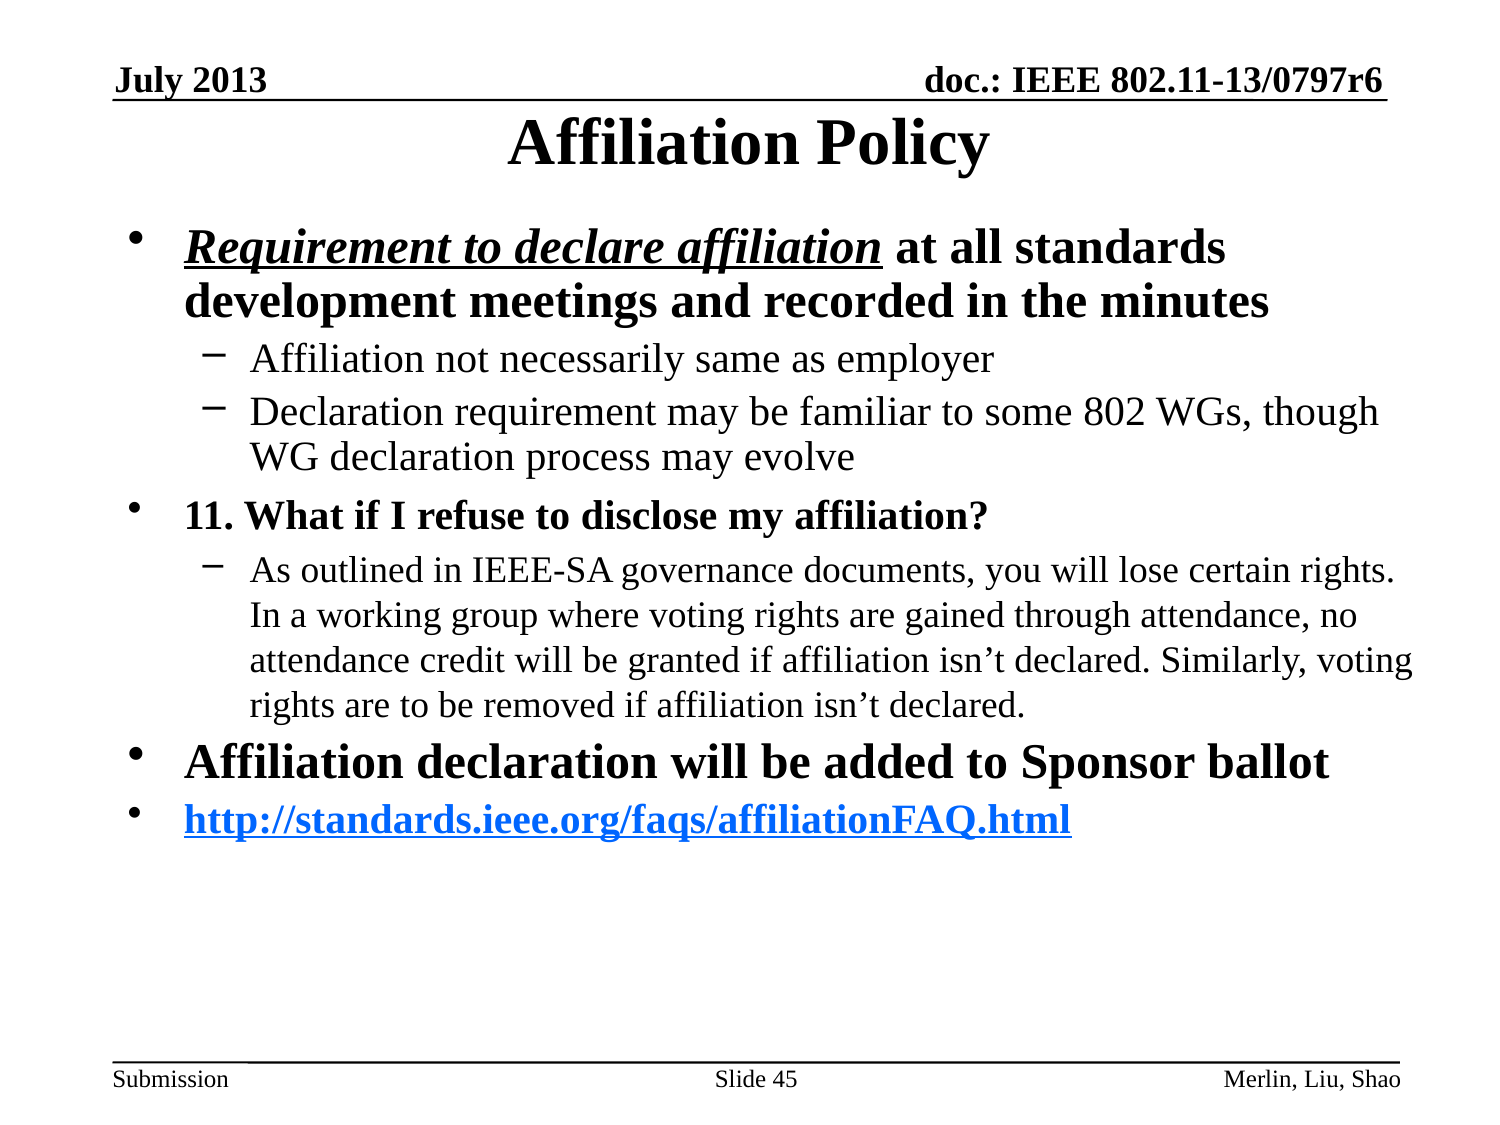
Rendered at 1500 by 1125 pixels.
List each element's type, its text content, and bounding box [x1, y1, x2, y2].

slide_number Slide 45 [712, 1061, 800, 1093]
list Requirement to declare affiliation at all standards development meetings and recorded in the minutes Affiliation not necessarily same as employer Declaration requirement may be familiar to some 802 WGs, though WG declaration process may evolve 11. What if I refuse to disclose my affiliation? As outlined in IEEE-SA governance documents, you will lose certain rights. In a working group where voting rights are gained through attendance, no attendance credit will be granted if affiliation isn’t declared. Similarly, voting rights are to be removed if affiliation isn’t declared. Affiliation declaration will be added to Sponsor ballot http://standards.ieee.org/faqs/affiliationFAQ.html [112, 212, 1438, 851]
footer Merlin, Liu, Shao [1221, 1061, 1402, 1093]
title Affiliation Policy [112, 62, 1388, 212]
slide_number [114, 54, 313, 101]
